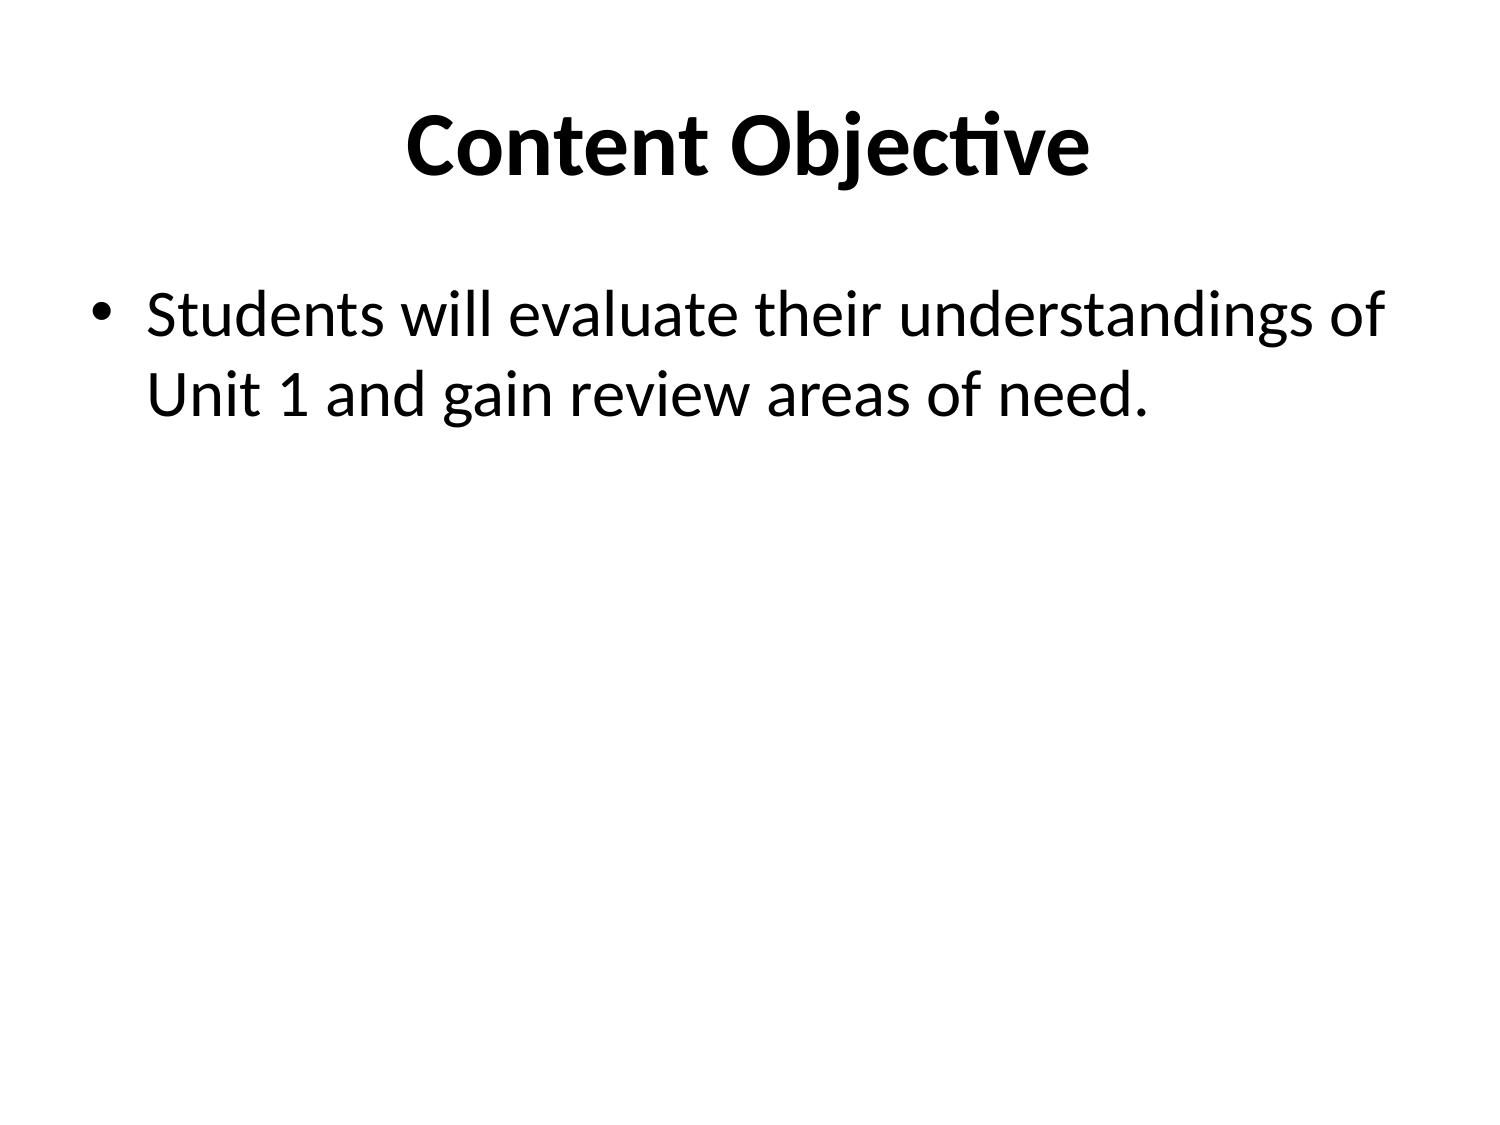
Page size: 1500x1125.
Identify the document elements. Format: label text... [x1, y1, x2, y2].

list Students will evaluate their understandings of Unit 1 and gain review areas of need. [75, 262, 1425, 1005]
title Content Objective [75, 45, 1425, 233]
